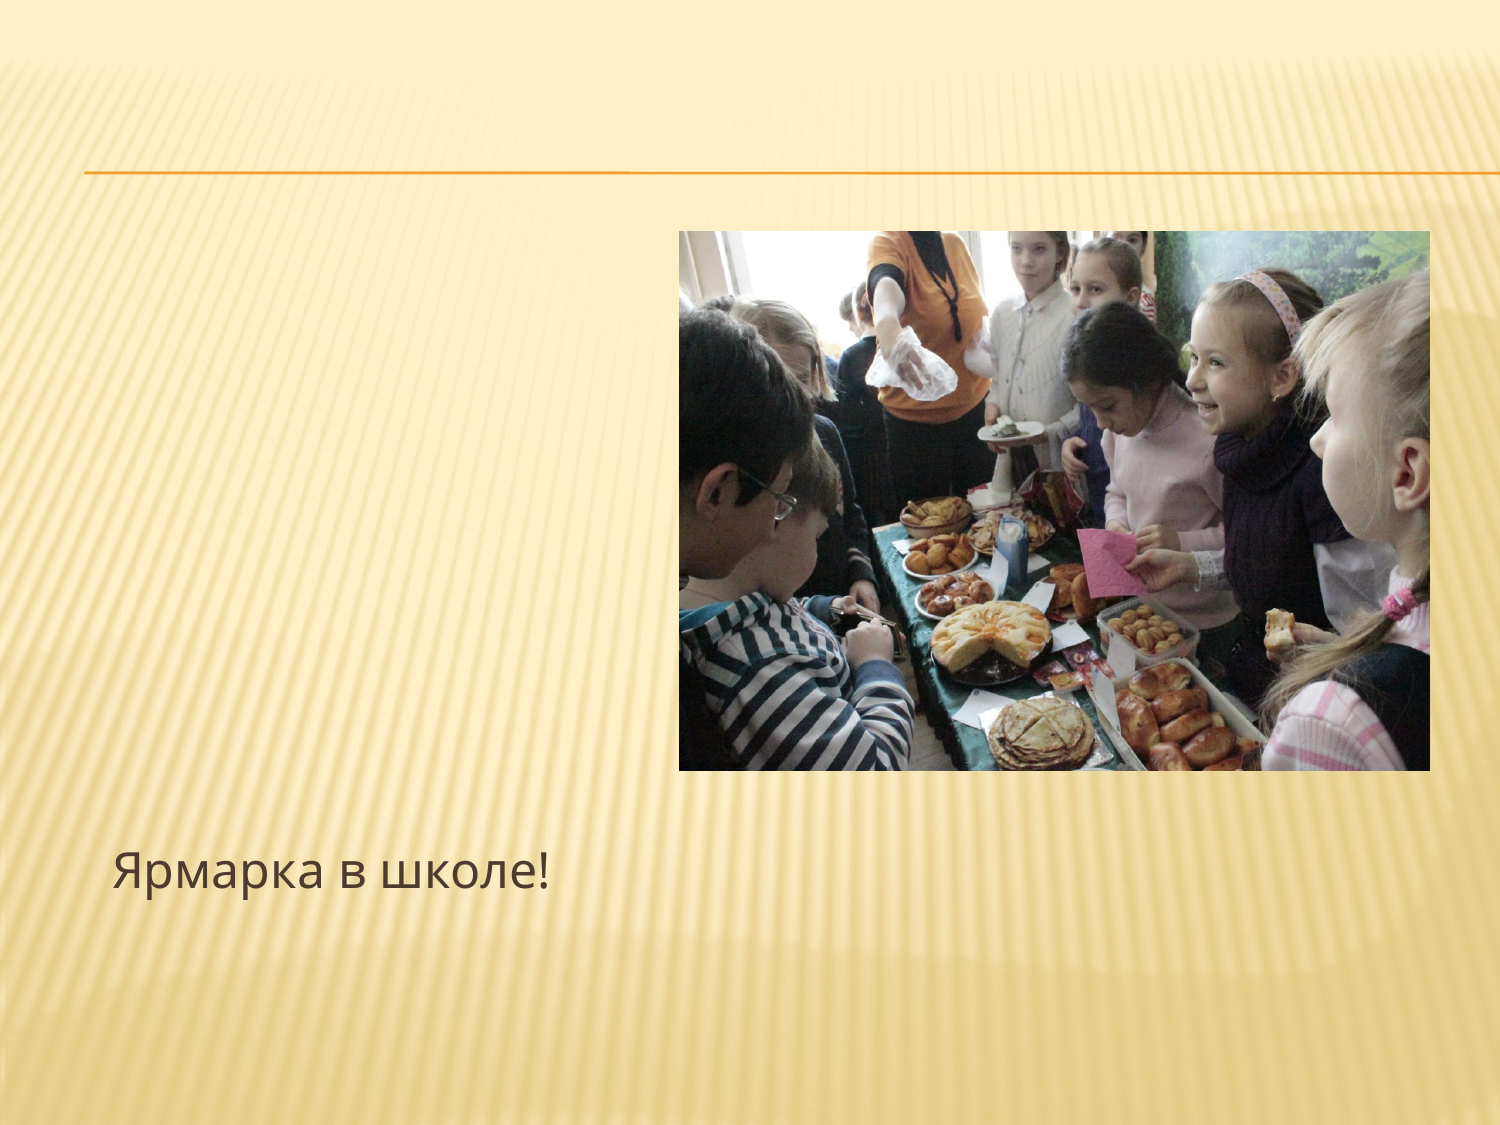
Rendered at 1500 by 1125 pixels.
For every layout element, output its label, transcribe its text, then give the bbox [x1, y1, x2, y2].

title [49, 75, 1475, 213]
list Ярмарка в школе! [0, 621, 664, 1034]
picture [678, 231, 1430, 771]
